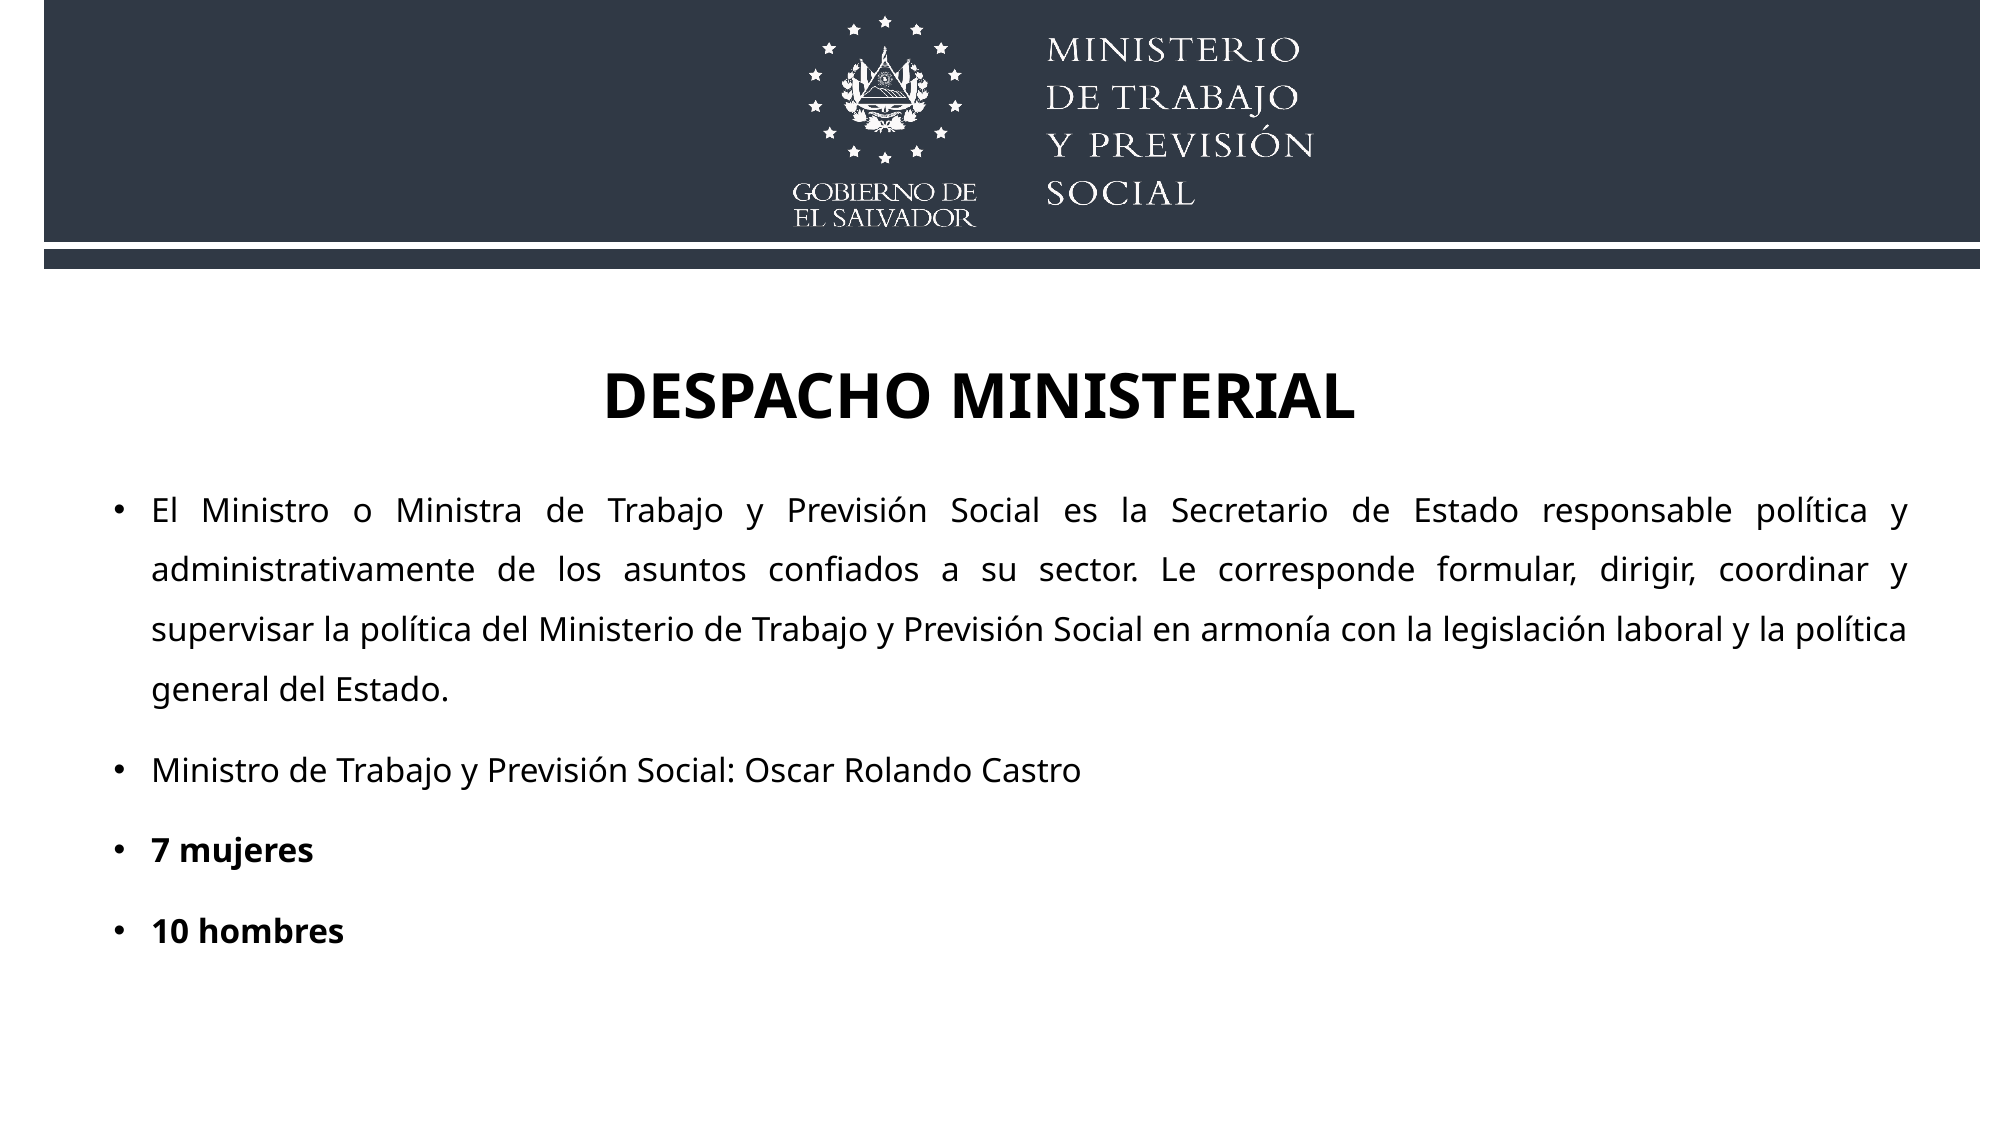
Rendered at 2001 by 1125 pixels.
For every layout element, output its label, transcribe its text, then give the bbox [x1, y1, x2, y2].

title DESPACHO MINISTERIAL [125, 289, 1851, 461]
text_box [44, 0, 1980, 269]
list El Ministro o Ministra de Trabajo y Previsión Social es la Secretario de Estado responsable política y administrativamente de los asuntos confiados a su sector. Le corresponde formular, dirigir, coordinar y supervisar la política del Ministerio de Trabajo y Previsión Social en armonía con la legislación laboral y la política general del Estado. Ministro de Trabajo y Previsión Social: Oscar Rolando Castro 7 mujeres 10 hombres [98, 461, 1926, 990]
